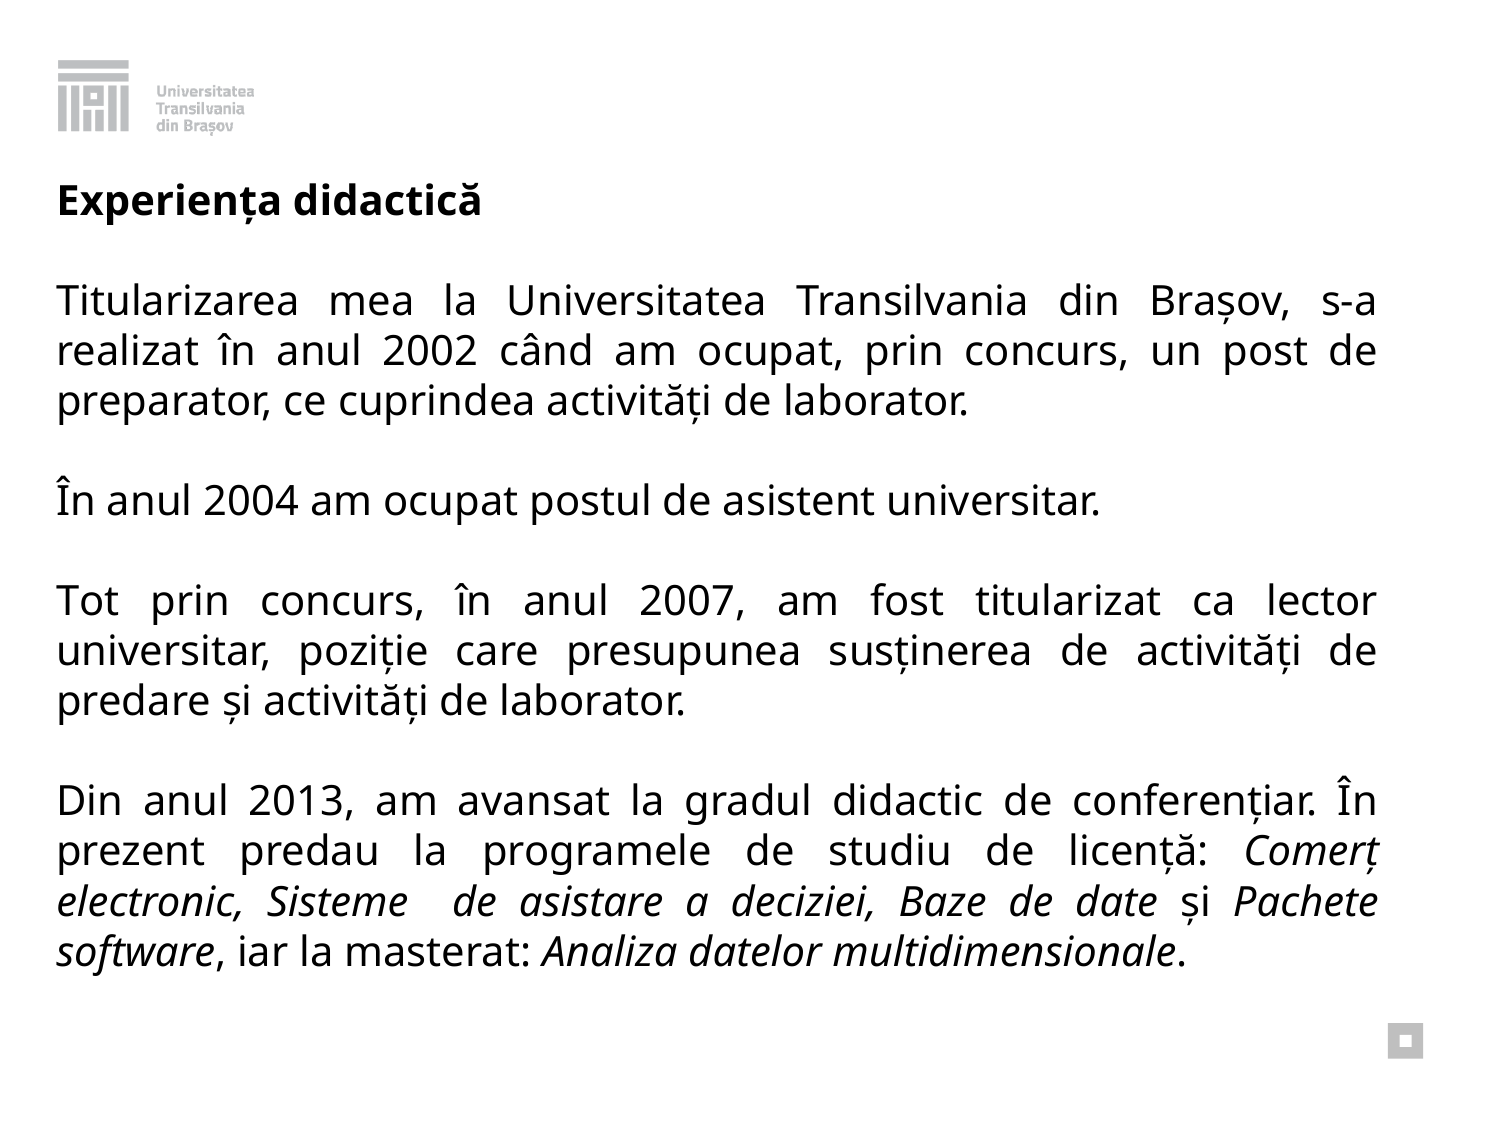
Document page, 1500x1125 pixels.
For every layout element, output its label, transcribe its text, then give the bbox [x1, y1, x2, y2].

text_box Experiența didactică Titularizarea mea la Universitatea Transilvania din Brașov, s-a realizat în anul 2002 când am ocupat, prin concurs, un post de preparator, ce cuprindea activități de laborator. În anul 2004 am ocupat postul de asistent universitar. Tot prin concurs, în anul 2007, am fost titularizat ca lector universitar, poziție care presupunea susținerea de activități de predare și activități de laborator. Din anul 2013, am avansat la gradul didactic de conferențiar. În prezent predau la programele de studiu de licență: Comerț electronic, Sisteme de asistare a deciziei, Baze de date și Pachete software, iar la masterat: Analiza datelor multidimensionale. [41, 153, 1394, 1025]
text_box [1387, 1023, 1424, 1059]
picture [58, 60, 254, 136]
